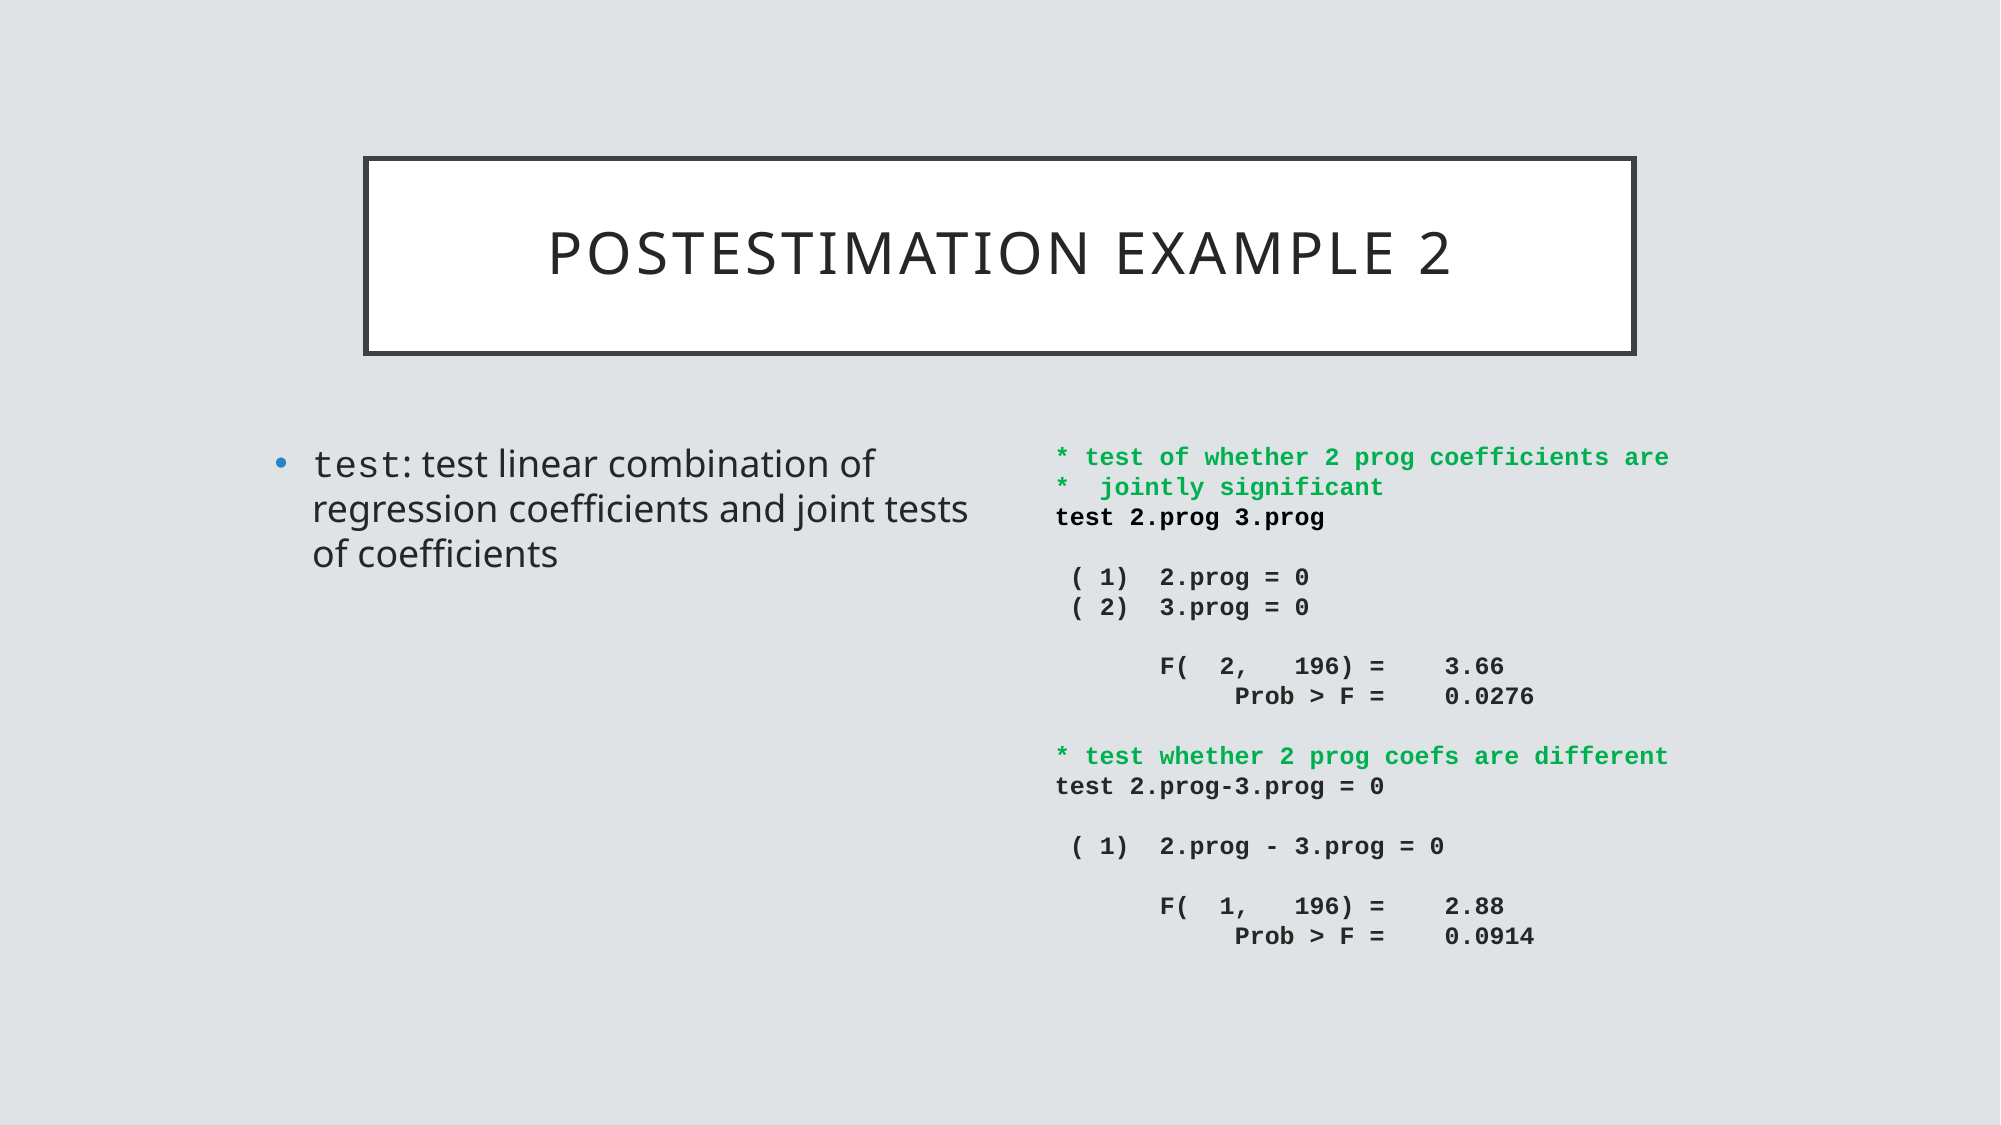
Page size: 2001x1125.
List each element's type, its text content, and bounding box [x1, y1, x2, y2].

title postestimation example 2 [363, 156, 1637, 356]
list * test of whether 2 prog coefficients are * jointly significant test 2.prog 3.prog ( 1) 2.prog = 0 ( 2) 3.prog = 0 F( 2, 196) = 3.66 Prob > F = 0.0276 * test whether 2 prog coefs are different test 2.prog-3.prog = 0 ( 1) 2.prog - 3.prog = 0 F( 1, 196) = 2.88 Prob > F = 0.0914 [1039, 432, 1794, 961]
list test: test linear combination of regression coefficients and joint tests of coefficients [259, 432, 1014, 961]
